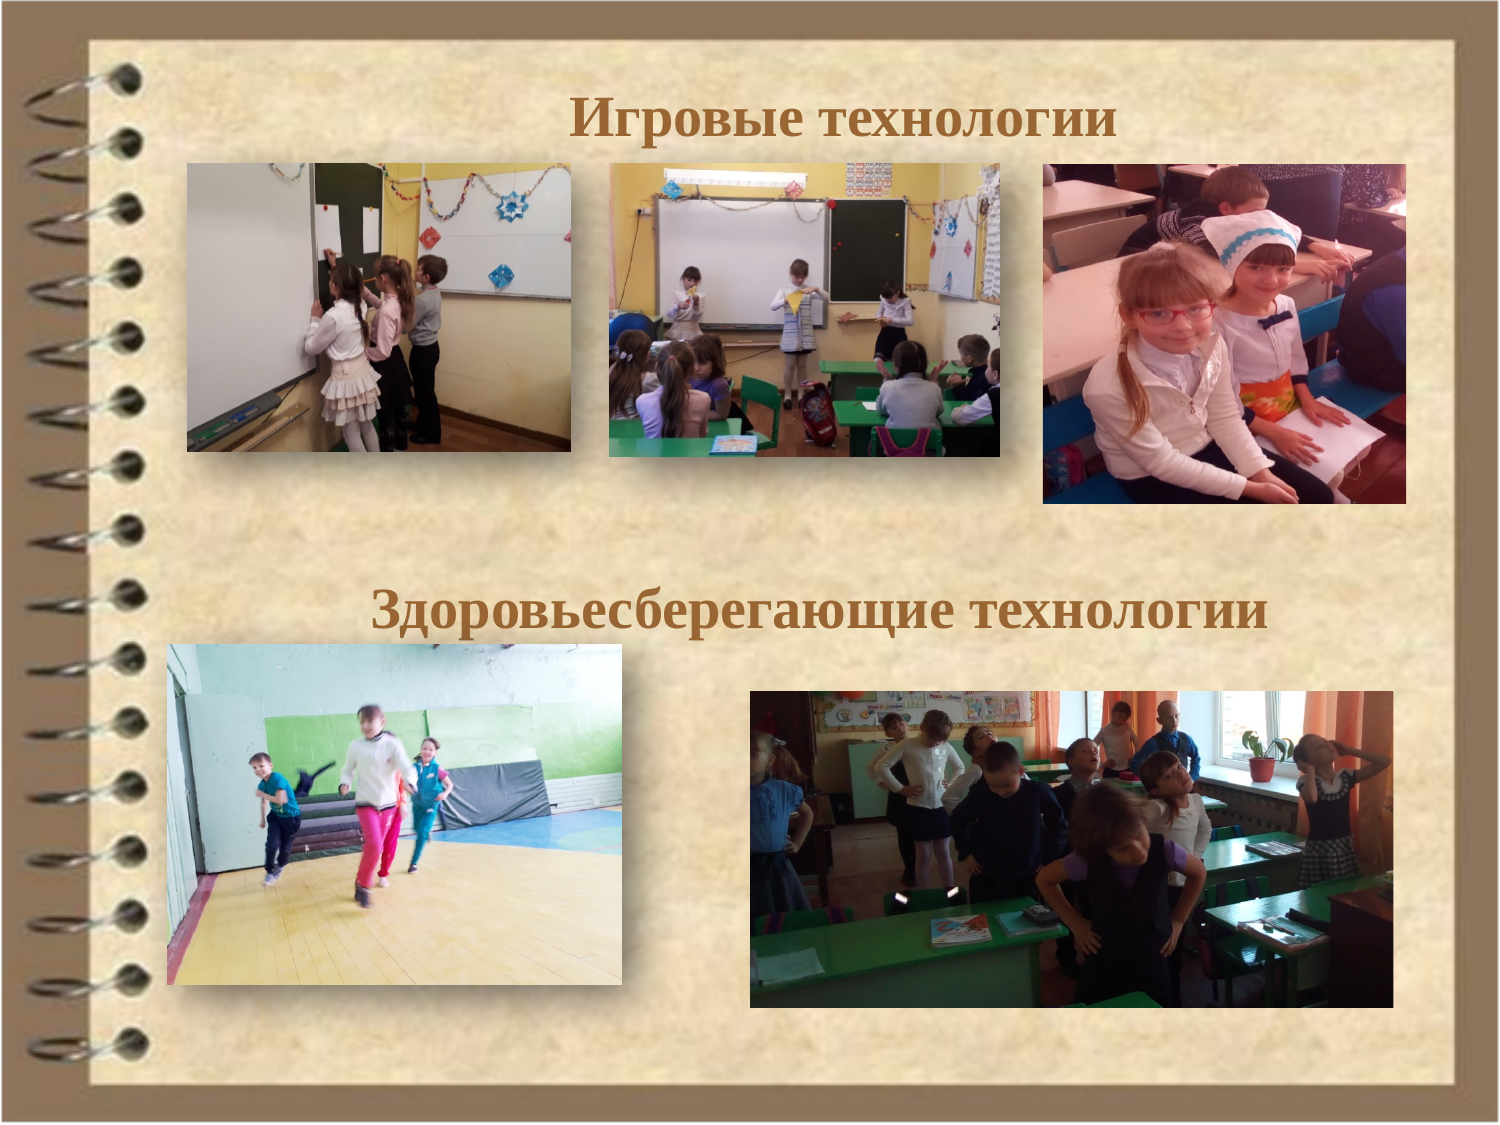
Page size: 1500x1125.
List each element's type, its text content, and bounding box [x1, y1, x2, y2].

text_box Здоровьесберегающие технологии [164, 562, 1477, 648]
text_box Игровые технологии [187, 70, 1500, 156]
picture [0, 0, 1500, 1125]
